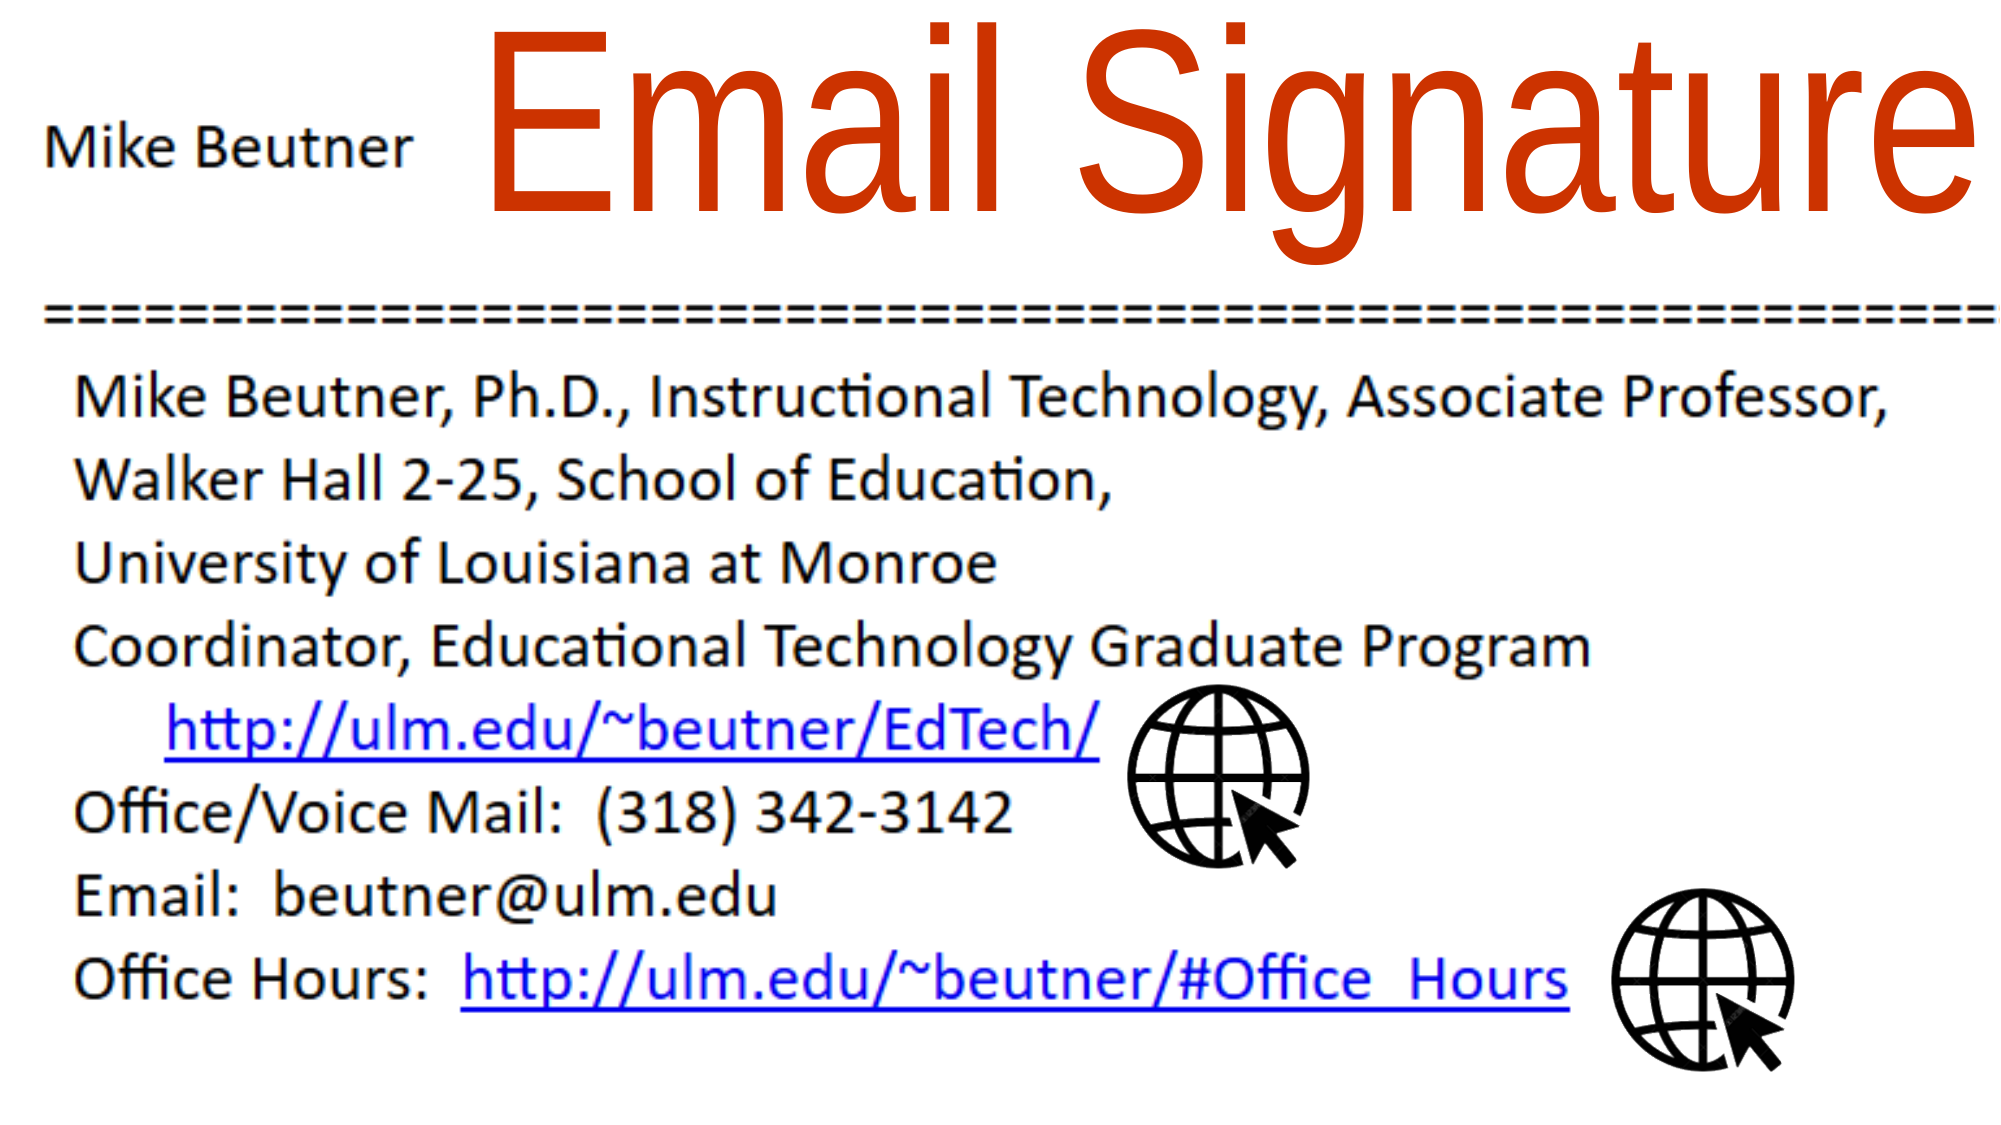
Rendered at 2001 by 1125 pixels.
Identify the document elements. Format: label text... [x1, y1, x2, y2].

picture [9, 72, 2000, 1079]
text_box Email Signature [9, 0, 2000, 72]
